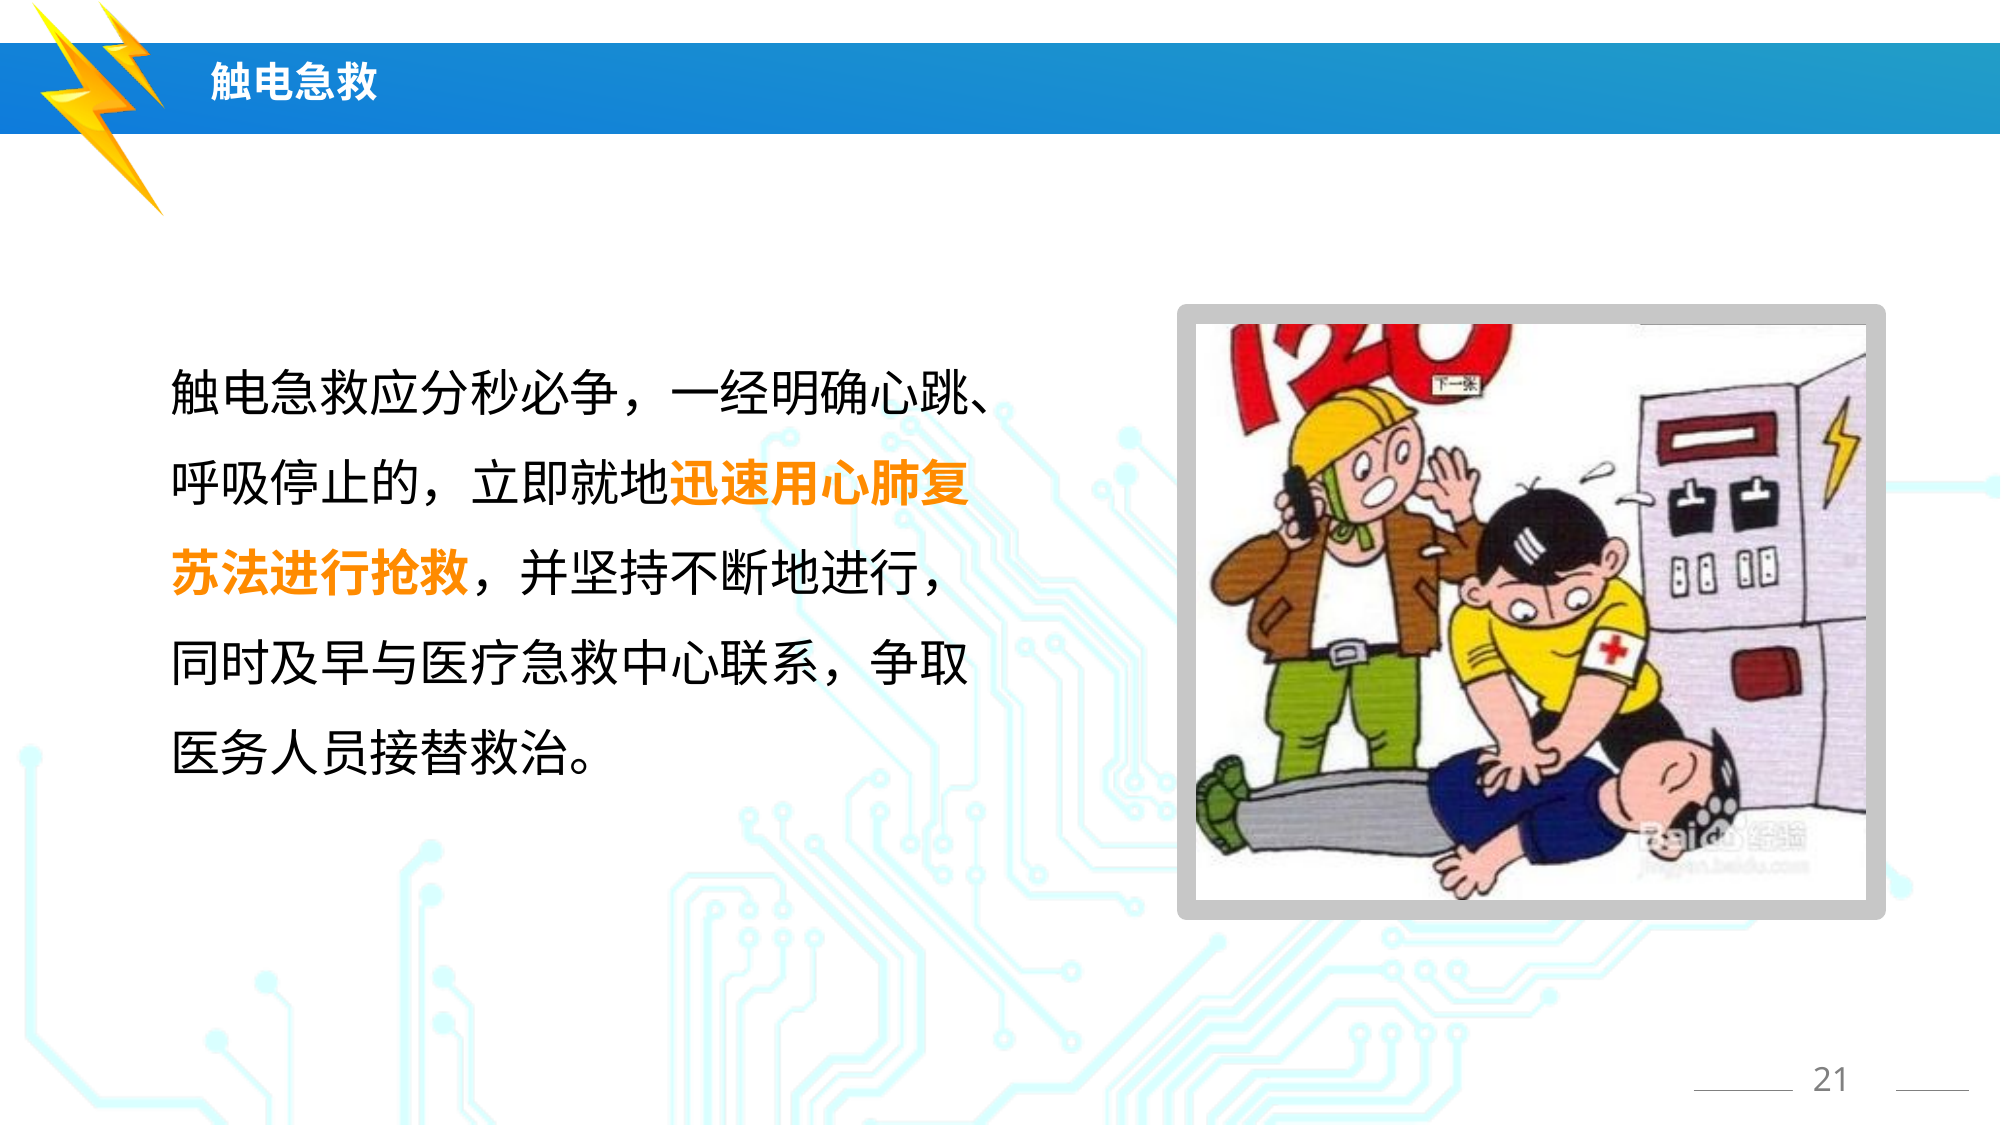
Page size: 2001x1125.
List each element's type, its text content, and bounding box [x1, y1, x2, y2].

picture [1196, 323, 1866, 901]
list 触电急救 [195, 44, 715, 124]
slide_number 21 [1796, 1051, 1866, 1110]
text_box 触电急救应分秒必争，一经明确心跳、呼吸停止的，立即就地迅速用心肺复苏法进行抢救，并坚持不断地进行，同时及早与医疗急救中心联系，争取医务人员接替救治。 [155, 323, 1019, 789]
picture [30, 0, 166, 221]
